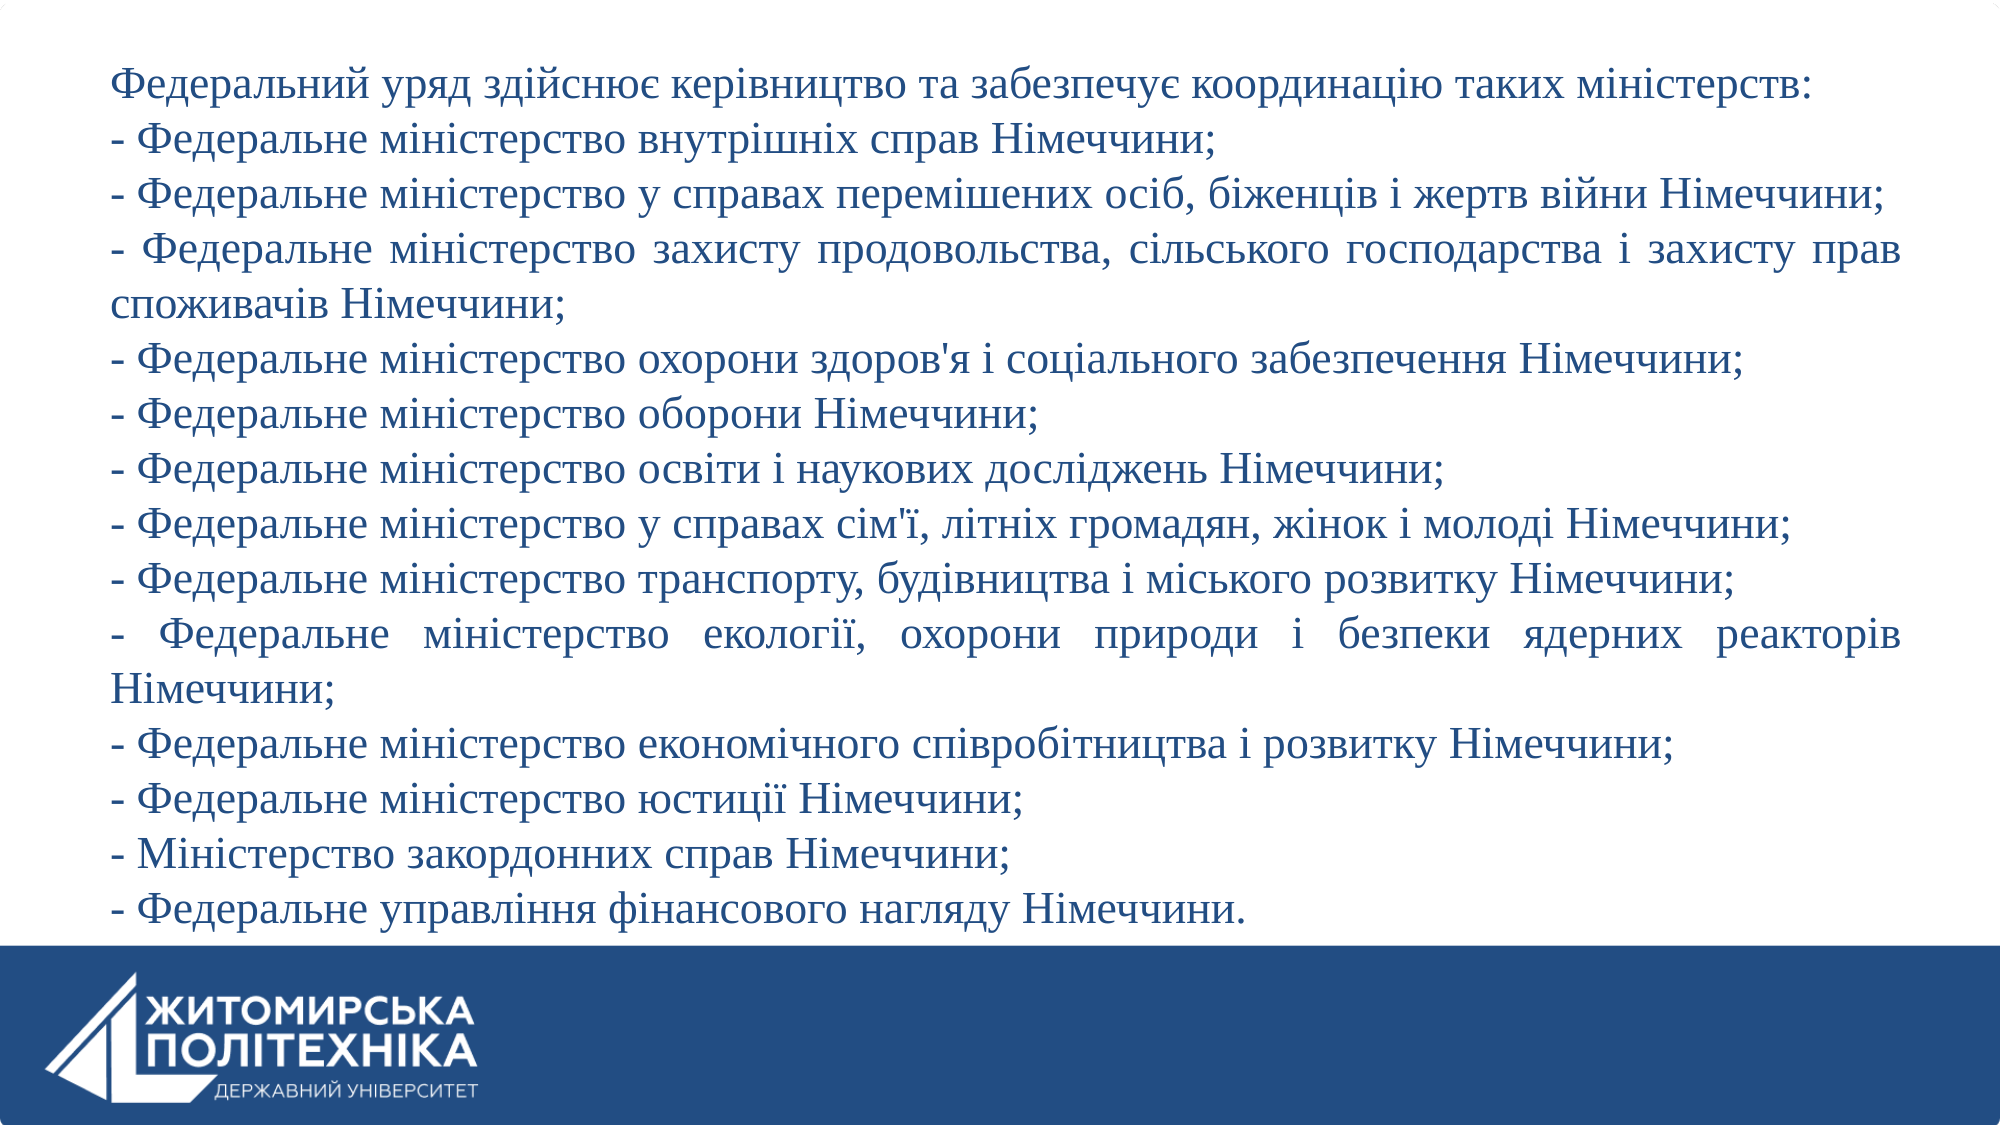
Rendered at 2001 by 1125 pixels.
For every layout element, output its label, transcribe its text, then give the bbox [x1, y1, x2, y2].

picture [0, 3, 2000, 1125]
list Федеральний уряд здійснює керівництво та забезпечує координацію таких міністерств: - Федеральне міністерство внутрішніх справ Німеччини; - Федеральне міністерство у справах перемішених осіб, біженців і жертв війни Німеччини; - Федеральне міністерство захисту продовольства, сільського господарства і захисту прав споживачів Німеччини; - Федеральне міністерство охорони здоров'я і соціального забезпечення Німеччини; - Федеральне міністерство оборони Німеччини; - Федеральне міністерство освіти і наукових досліджень Німеччини; - Федеральне міністерство у справах сім'ї, літніх громадян, жінок і молоді Німеччини; - Федеральне міністерство транспорту, будівництва і міського розвитку Німеччини; - Федеральне міністерство екології, охорони природи і безпеки ядерних реакторів Німеччини; - Федеральне міністерство економічного співробітництва і розвитку Німеччини; - Федеральне міністерство юстиції Німеччини; - Міністерство закордонних справ Німеччини; - Федеральне управління фінансового нагляду Німеччини. [95, 45, 1918, 593]
